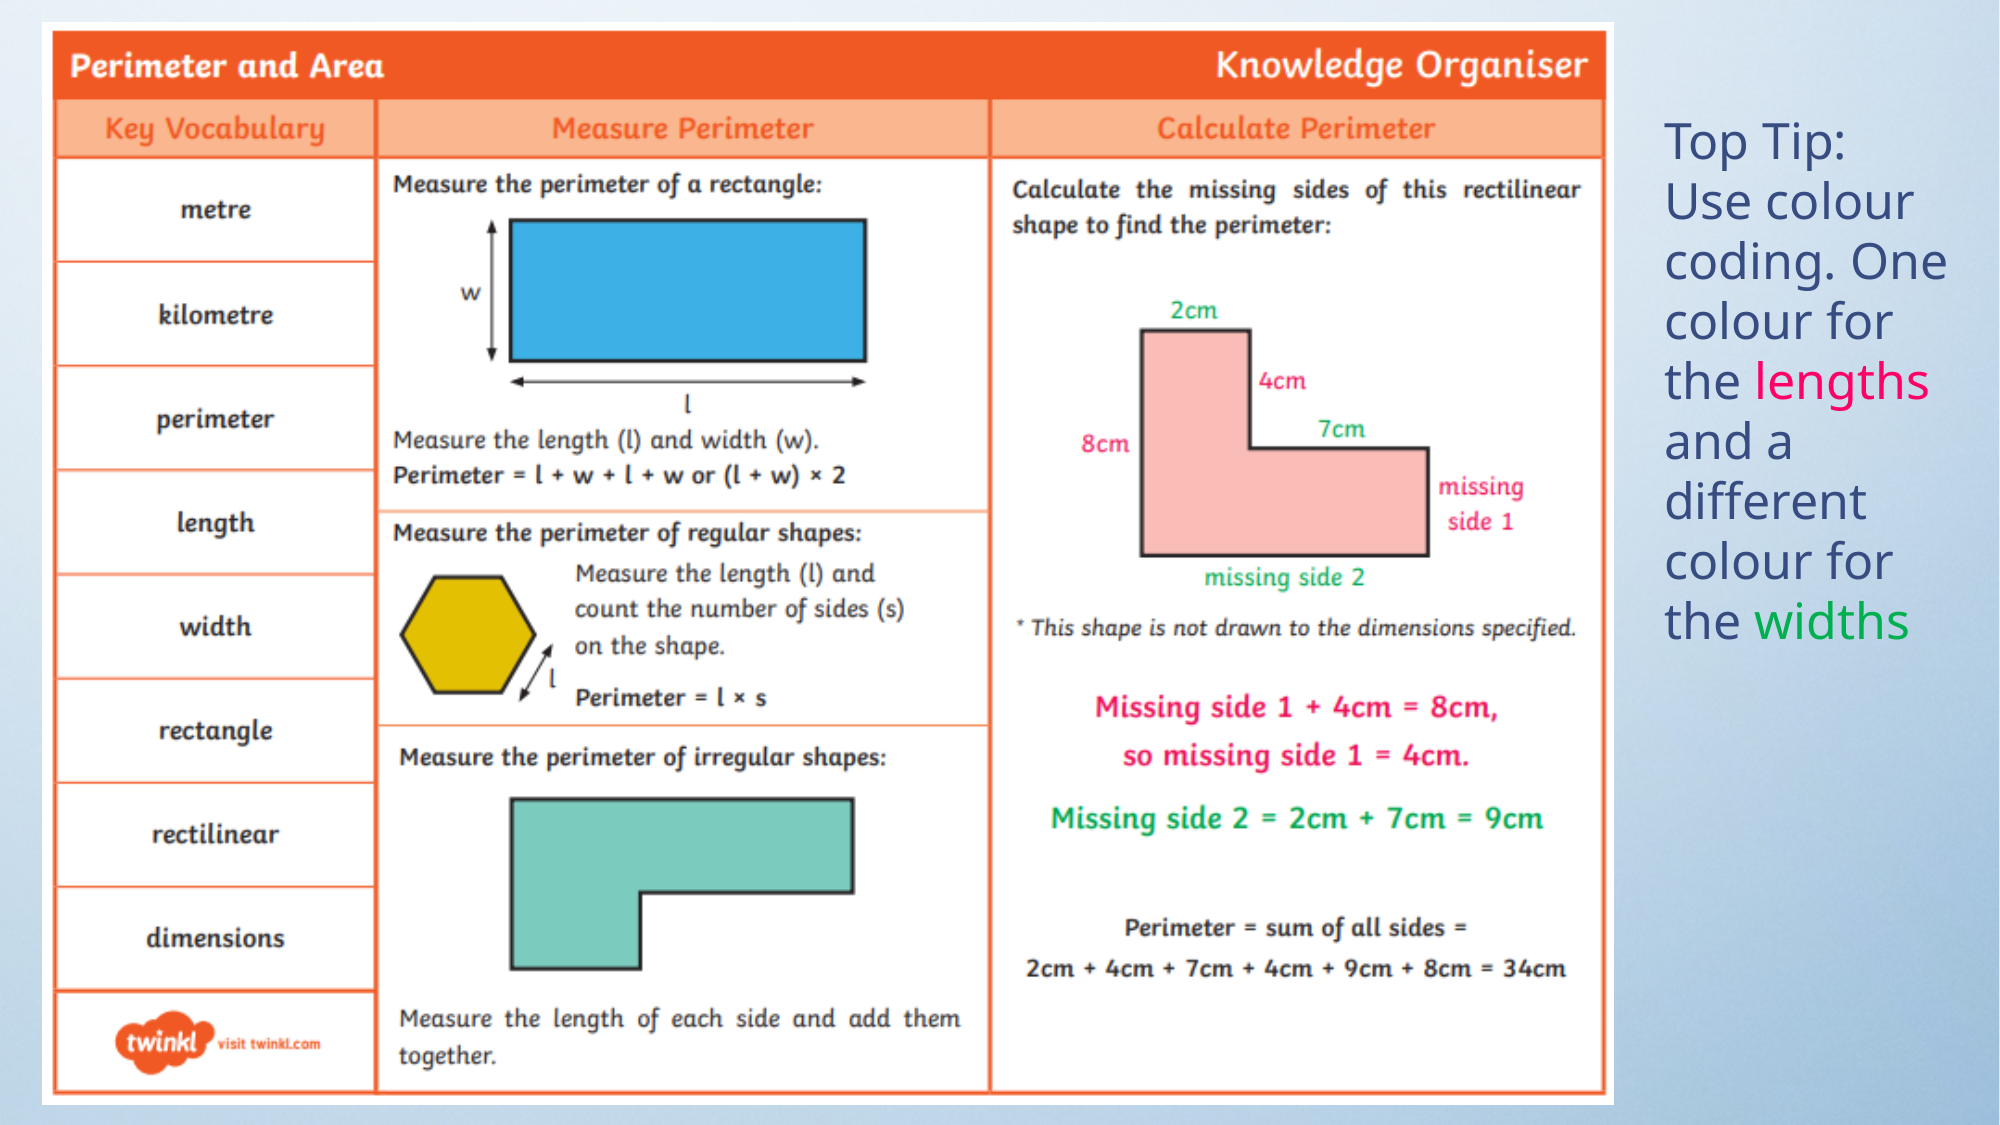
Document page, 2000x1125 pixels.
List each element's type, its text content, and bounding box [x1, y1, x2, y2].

picture [0, 0, 2000, 1125]
text_box Top Tip: Use colour coding. One colour for the lengths and a different colour for the widths [1649, 101, 2000, 657]
